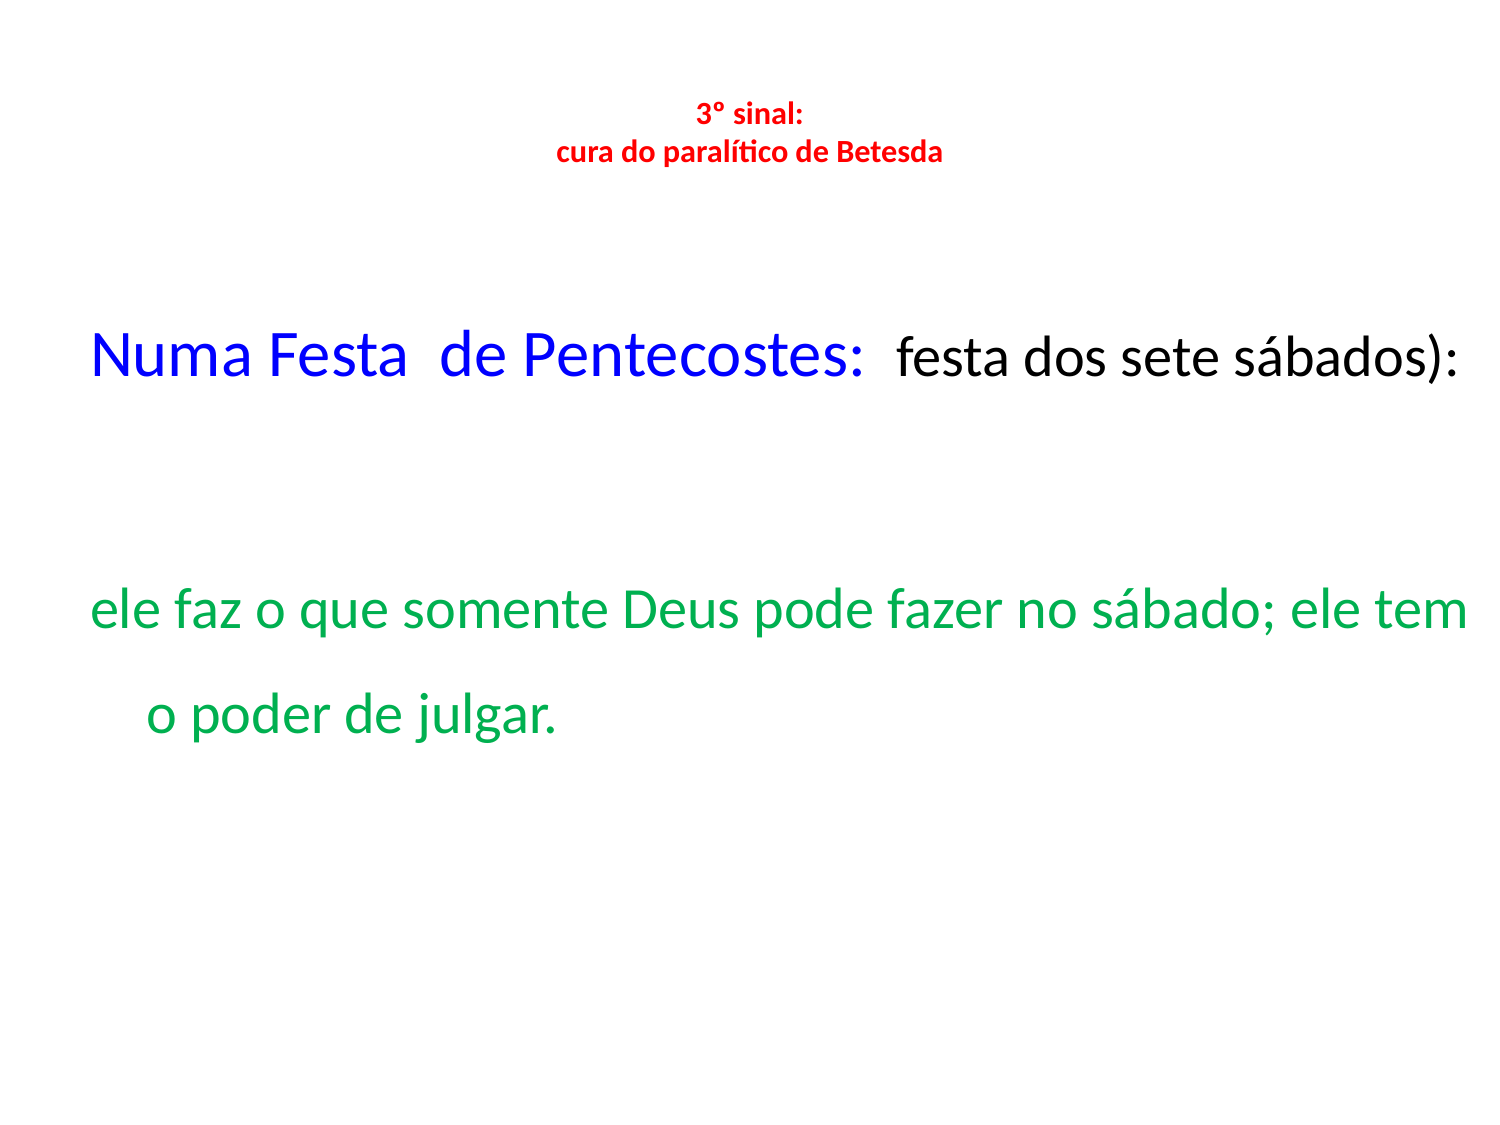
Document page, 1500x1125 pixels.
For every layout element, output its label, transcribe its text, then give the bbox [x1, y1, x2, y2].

title 3º sinal: cura do paralítico de Betesda [75, 45, 1425, 233]
list Numa Festa de Pentecostes: festa dos sete sábados): ele faz o que somente Deus pode fazer no sábado; ele tem o poder de julgar. [75, 262, 1500, 1005]
